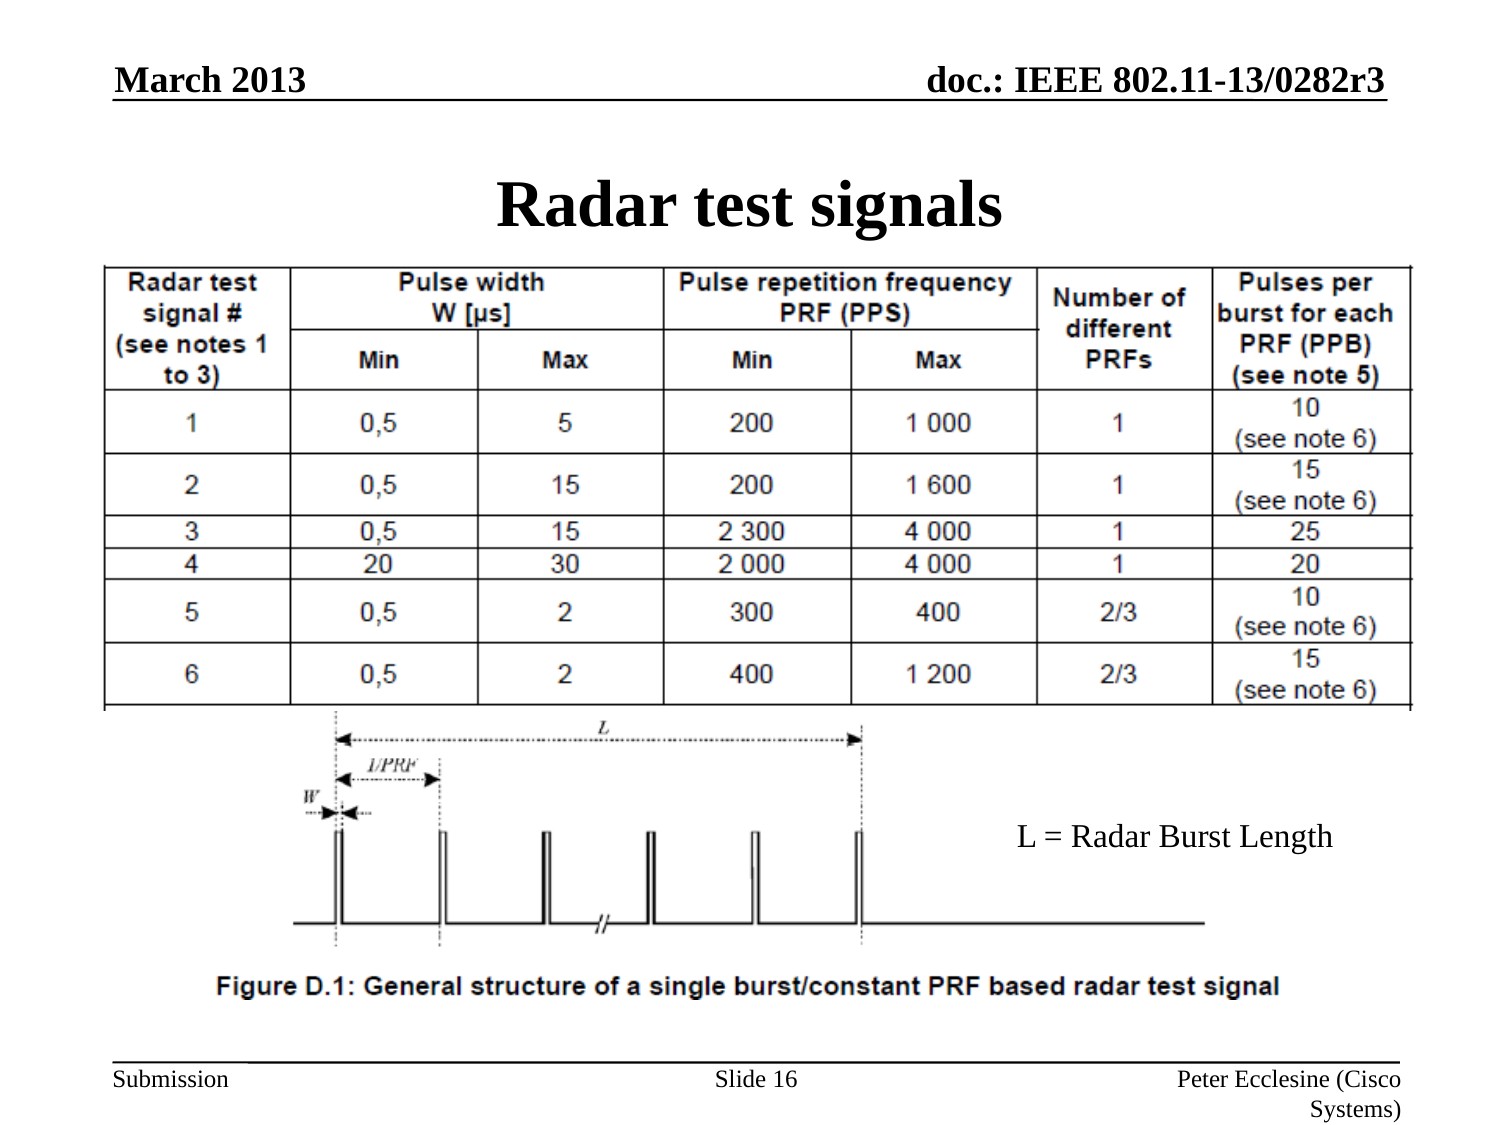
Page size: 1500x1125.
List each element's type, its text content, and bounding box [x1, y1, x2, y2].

title Radar test signals [112, 112, 1388, 260]
slide_number Slide 16 [712, 1061, 800, 1093]
text_box L = Radar Burst Length [1291, 806, 1349, 862]
footer Peter Ecclesine (Cisco Systems) [1164, 1061, 1402, 1093]
picture [99, 262, 1415, 1001]
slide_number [114, 54, 309, 101]
